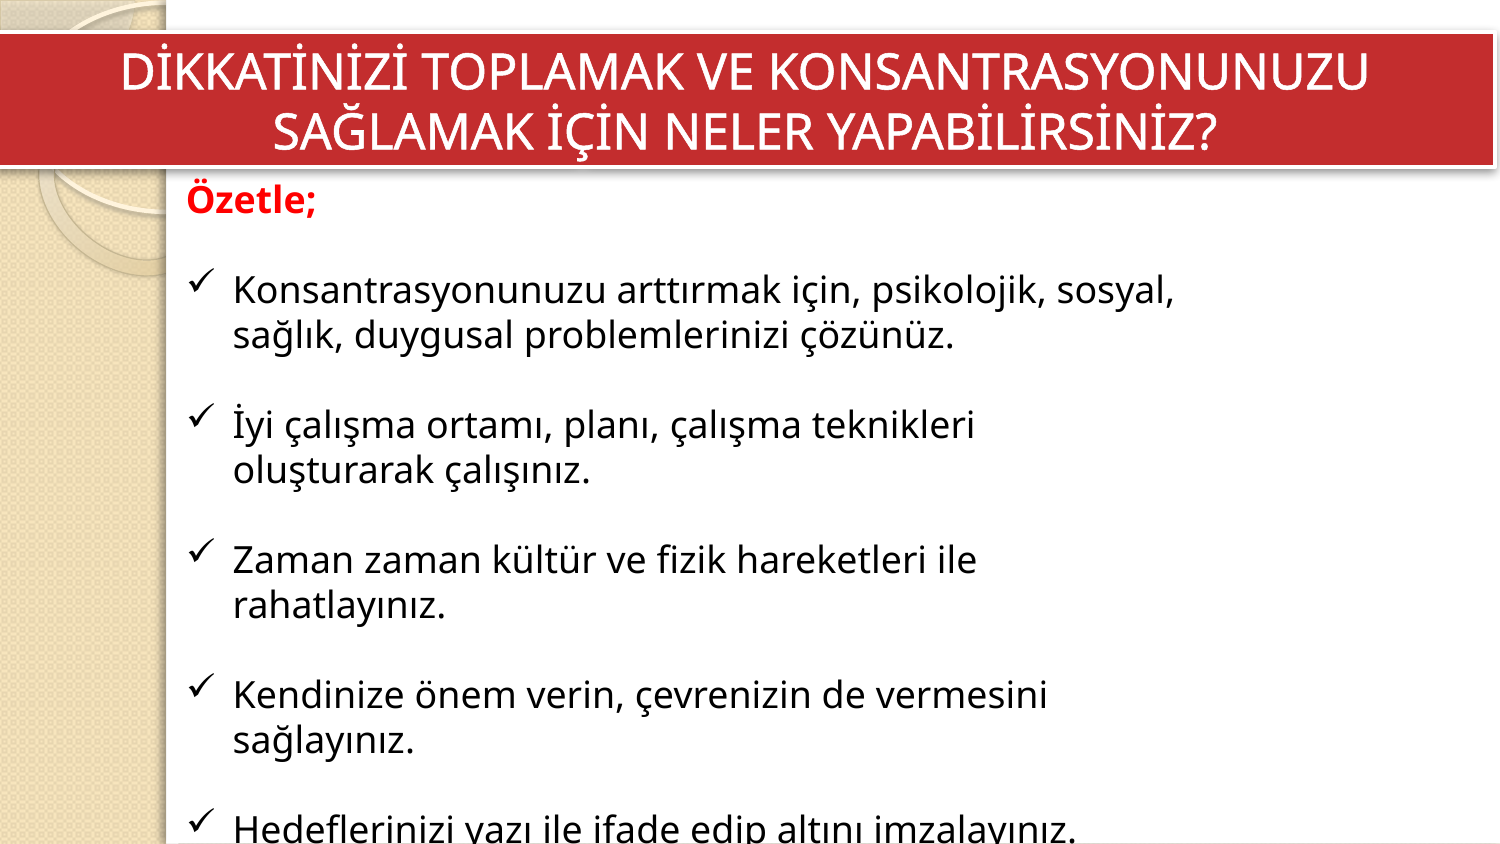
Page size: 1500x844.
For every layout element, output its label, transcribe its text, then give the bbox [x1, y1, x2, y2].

text_box Özetle; Konsantrasyonunuzu arttırmak için, psikolojik, sosyal, sağlık, duygusal problemlerinizi çözünüz. İyi çalışma ortamı, planı, çalışma teknikleri oluşturarak çalışınız. Zaman zaman kültür ve fizik hareketleri ile rahatlayınız. Kendinize önem verin, çevrenizin de vermesini sağlayınız. Hedeflerinizi yazı ile ifade edip altını imzalayınız. [171, 168, 1199, 844]
text_box DİKKATİNİZİ TOPLAMAK VE KONSANTRASYONUNUZU SAĞLAMAK İÇİN NELER YAPABİLİRSİNİZ? [0, 30, 1497, 169]
